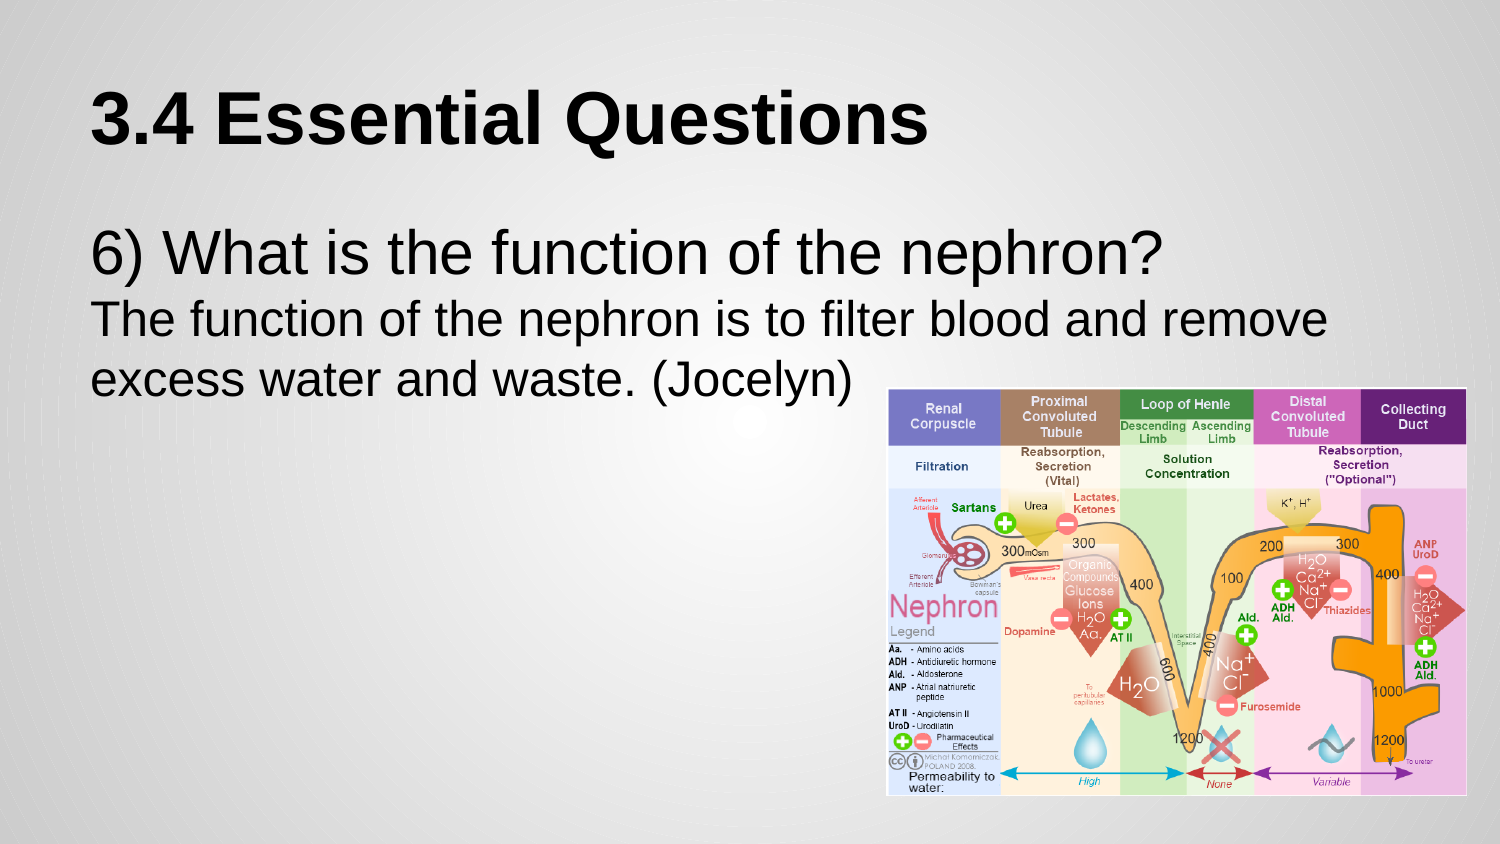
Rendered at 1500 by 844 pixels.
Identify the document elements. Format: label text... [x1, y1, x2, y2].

list 6) What is the function of the nephron? The function of the nephron is to filter blood and remove excess water and waste. (Jocelyn) [75, 196, 1425, 808]
picture [885, 387, 1467, 796]
title 3.4 Essential Questions [75, 33, 1425, 175]
